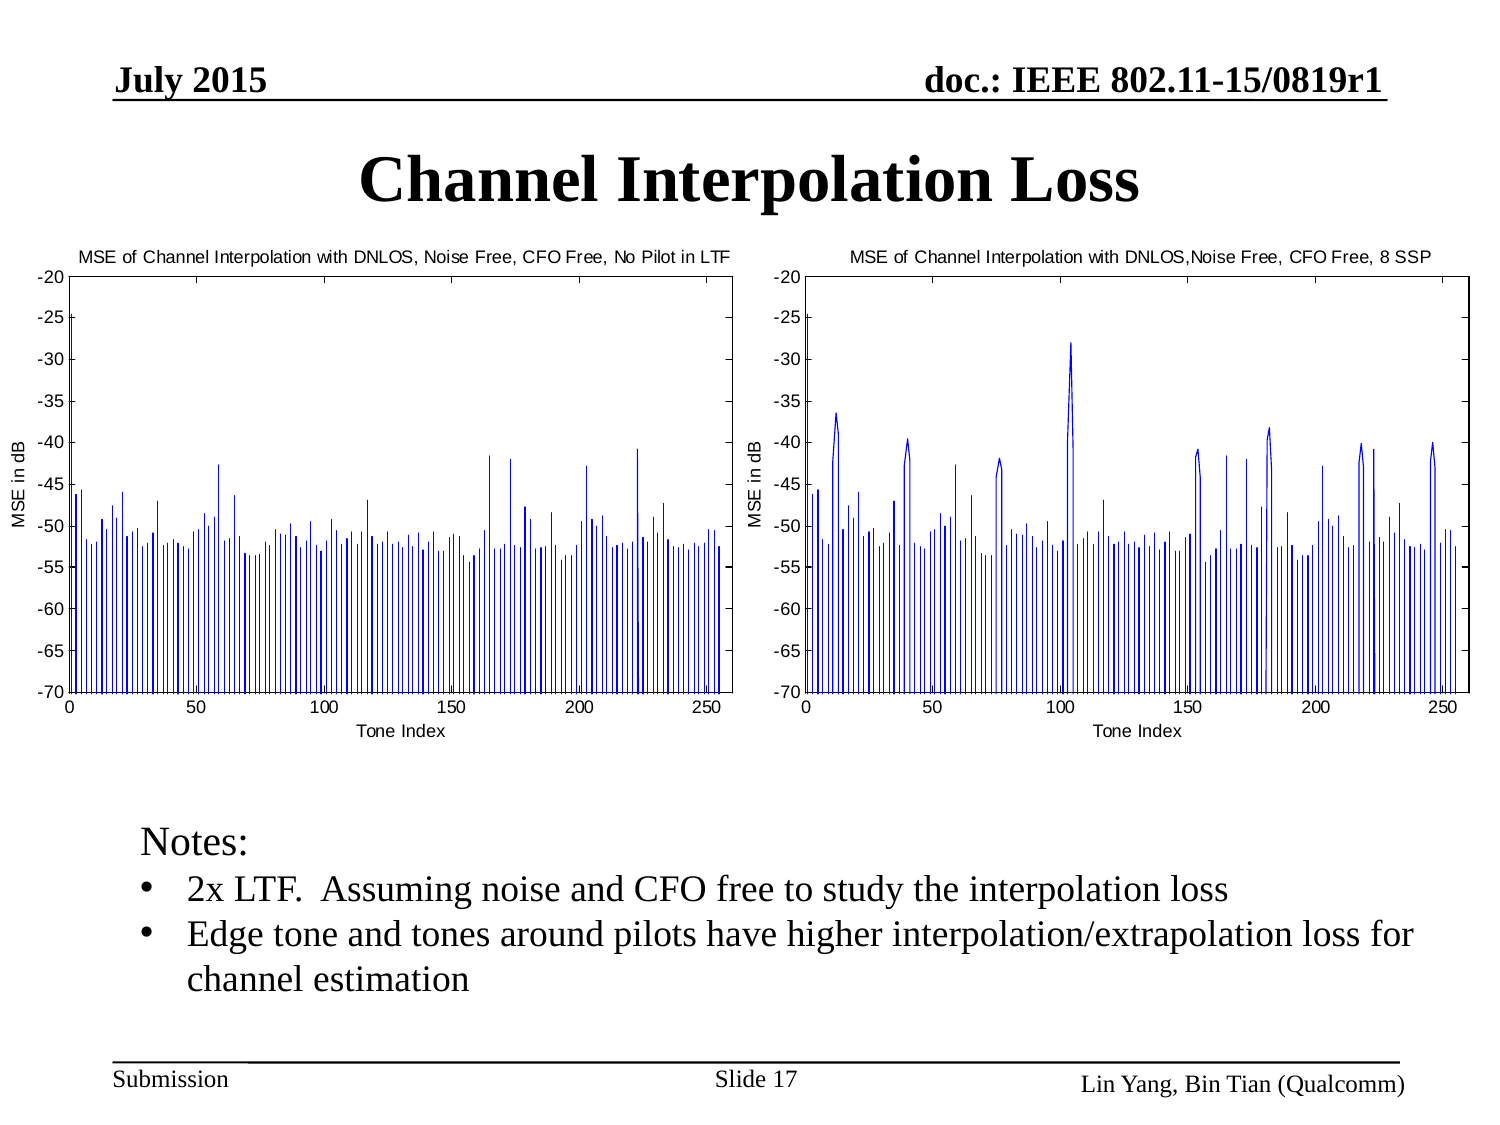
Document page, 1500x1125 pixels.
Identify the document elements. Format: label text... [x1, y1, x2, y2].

picture [0, 238, 1500, 751]
text_box Lin Yang, Bin Tian (Qualcomm) [1080, 1067, 1406, 1098]
slide_number Slide 17 [712, 1062, 800, 1093]
text_box Notes: 2x LTF. Assuming noise and CFO free to study the interpolation loss Edge tone and tones around pilots have higher interpolation/extrapolation loss for channel estimation [125, 806, 1438, 1052]
title Channel Interpolation Loss [112, 112, 1388, 236]
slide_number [114, 54, 269, 101]
